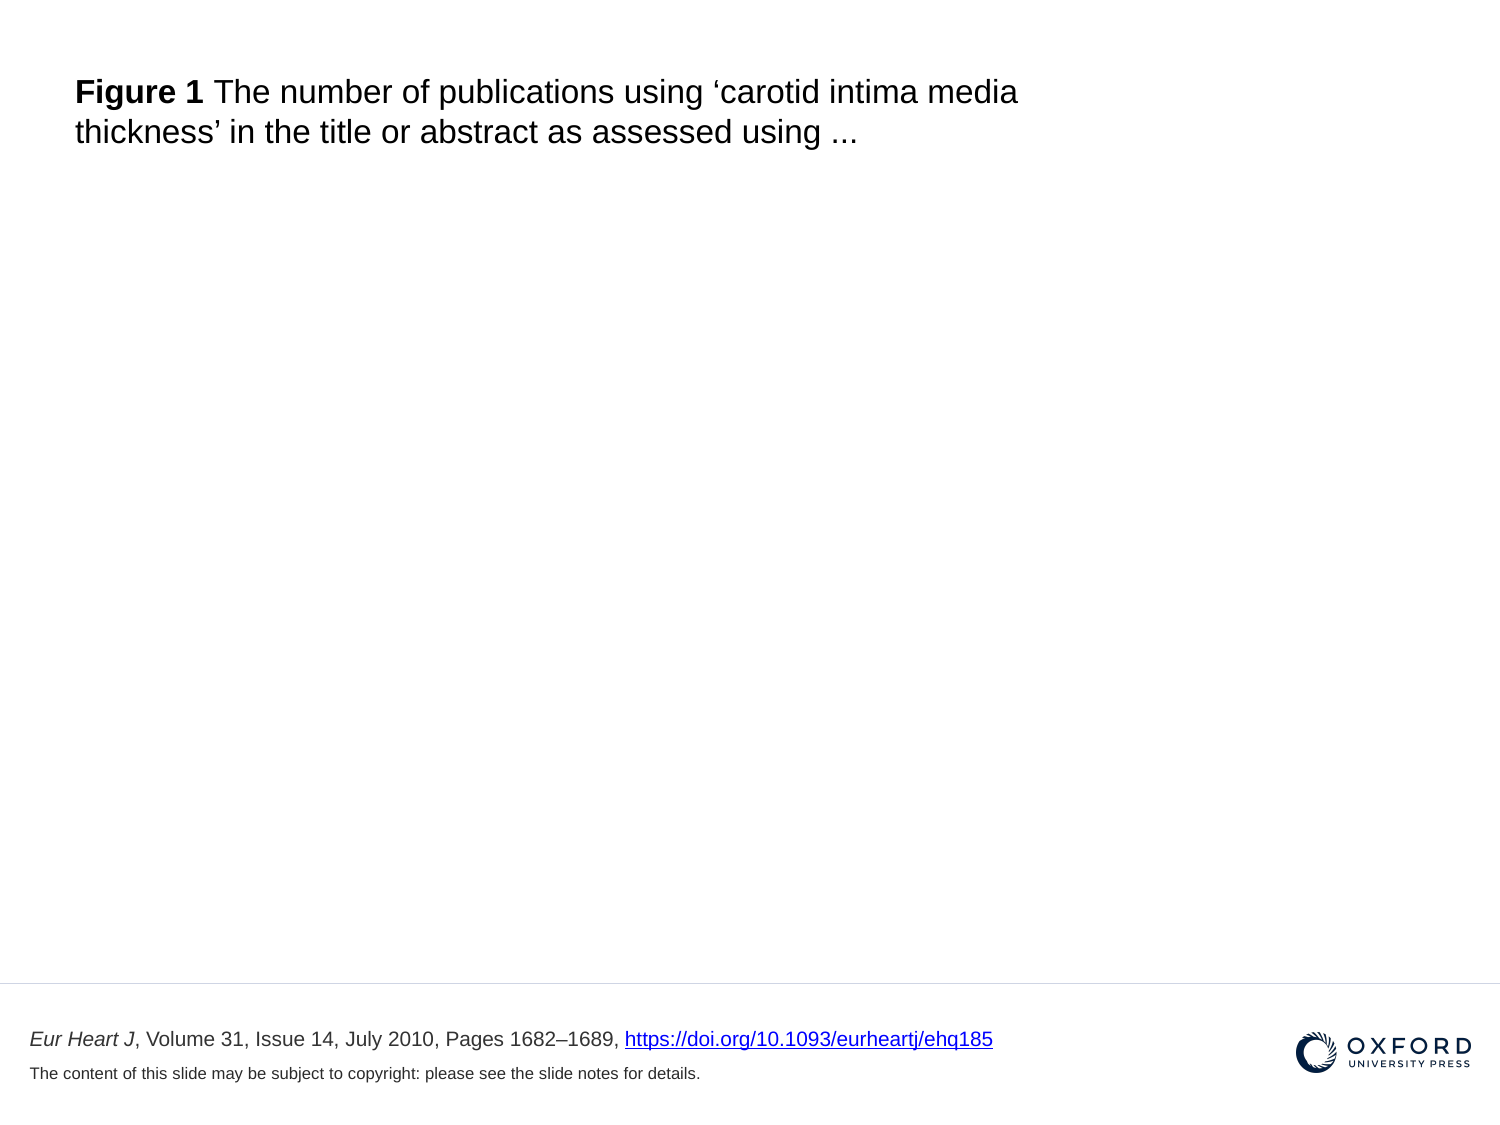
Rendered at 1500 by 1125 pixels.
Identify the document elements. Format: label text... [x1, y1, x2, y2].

footer Eur Heart J, Volume 31, Issue 14, July 2010, Pages 1682–1689, https://doi.org/10.1093/eurheartj/ehq185 The content of this slide may be subject to copyright: please see the slide notes for details. [0, 983, 1260, 1125]
picture [1296, 1032, 1471, 1073]
title Figure 1 The number of publications using ‘carotid intima media thickness’ in the title or abstract as assessed using ... [75, 69, 1078, 171]
